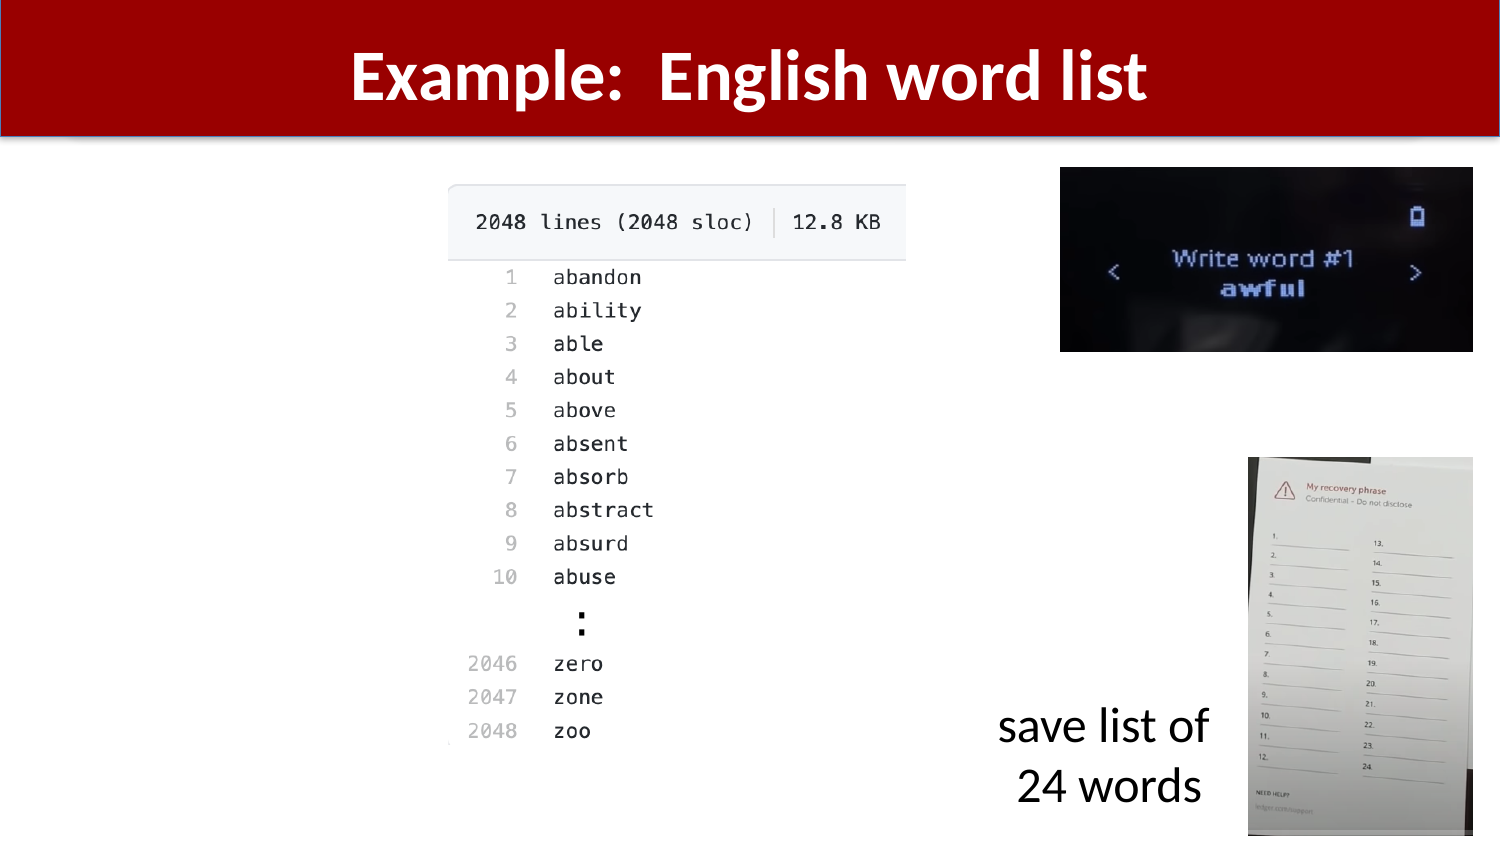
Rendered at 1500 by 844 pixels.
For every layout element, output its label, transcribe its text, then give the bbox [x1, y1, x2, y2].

text_box save list of 24 words [982, 684, 1236, 820]
title Example: English word list [75, 20, 1425, 123]
picture [1248, 457, 1473, 837]
picture [1059, 167, 1473, 353]
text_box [448, 184, 906, 745]
